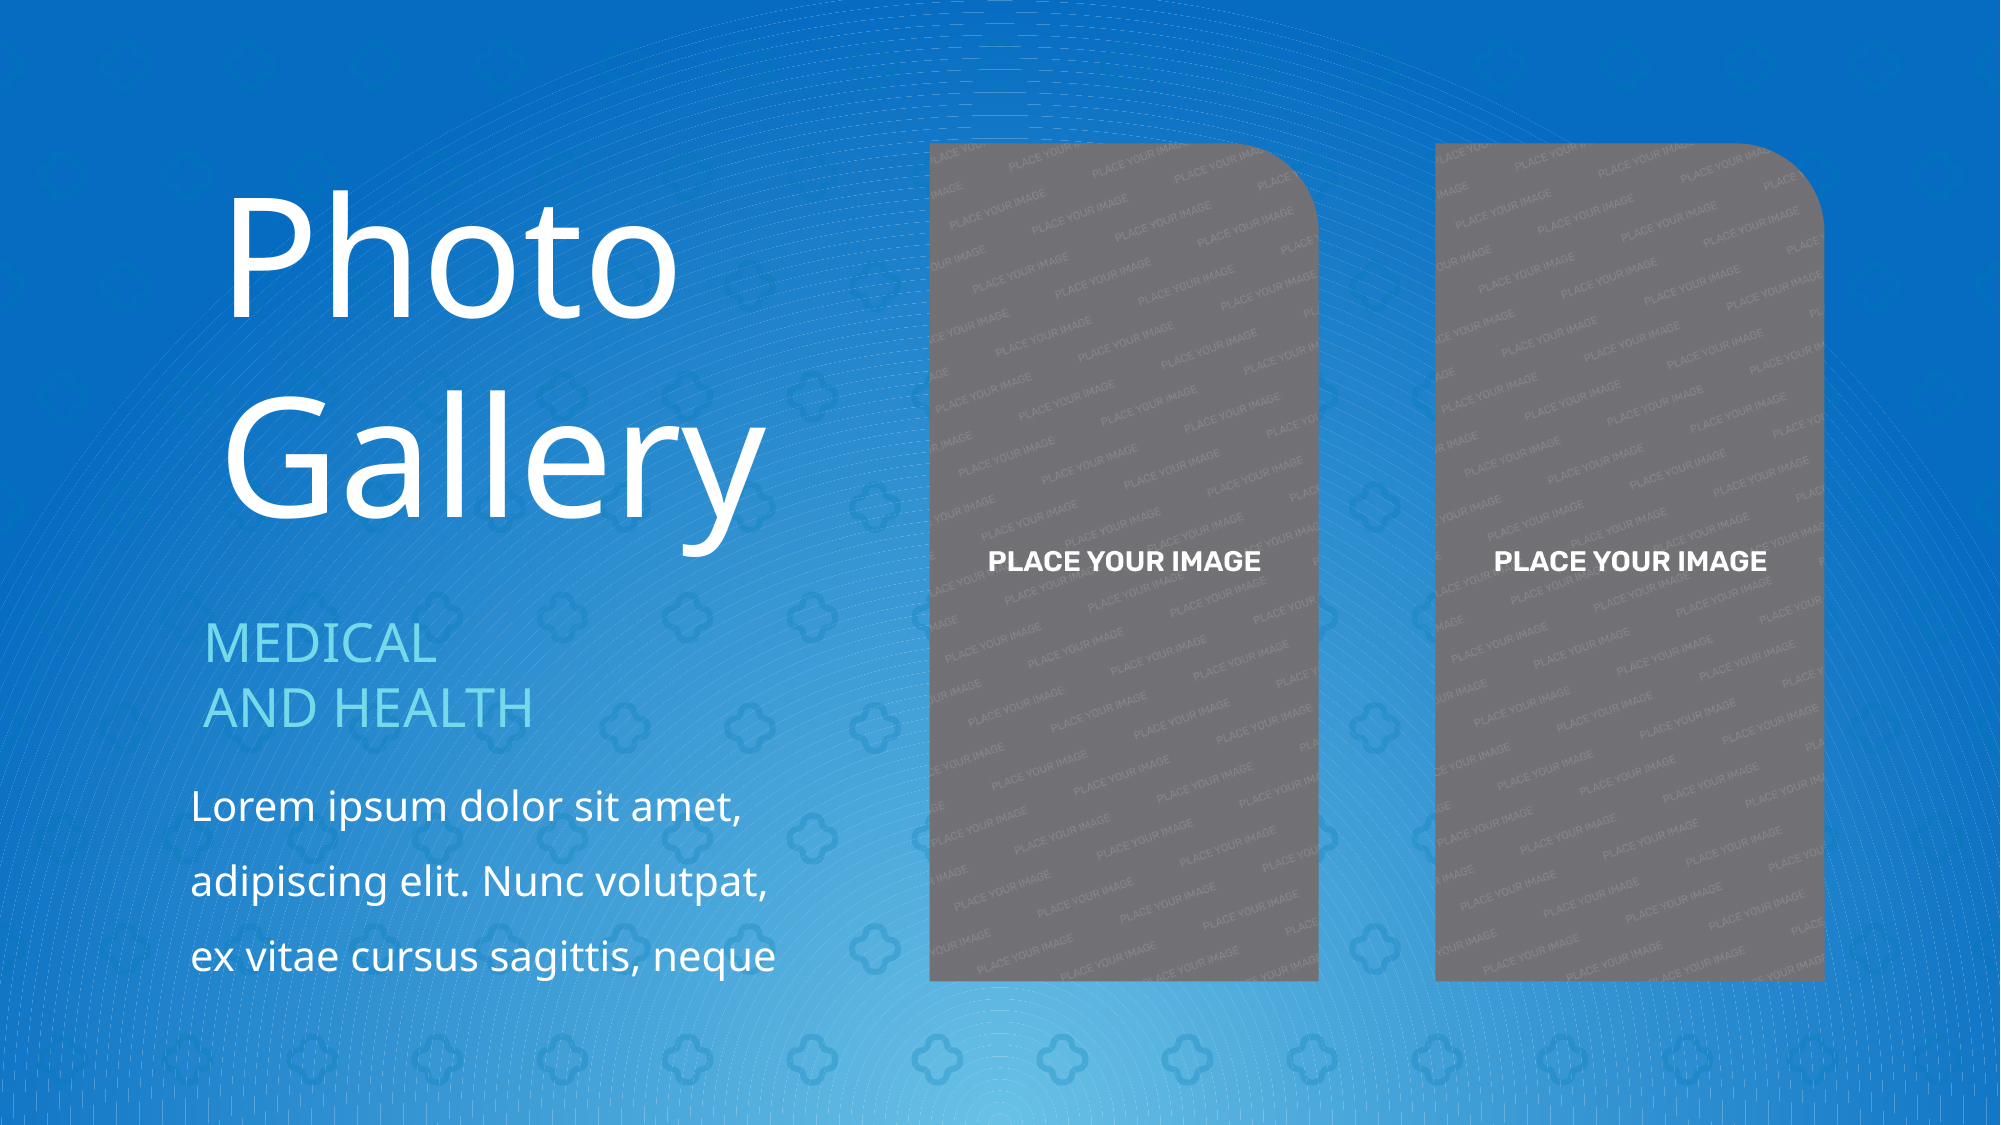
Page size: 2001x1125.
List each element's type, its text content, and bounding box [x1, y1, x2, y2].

text_box Photo Gallery [203, 143, 783, 559]
text_box Lorem ipsum dolor sit amet, adipiscing elit. Nunc volutpat, ex vitae cursus sagittis, neque [175, 747, 811, 988]
text_box MEDICAL AND HEALTH [188, 601, 551, 746]
picture [1435, 143, 1825, 982]
picture [929, 143, 1319, 982]
